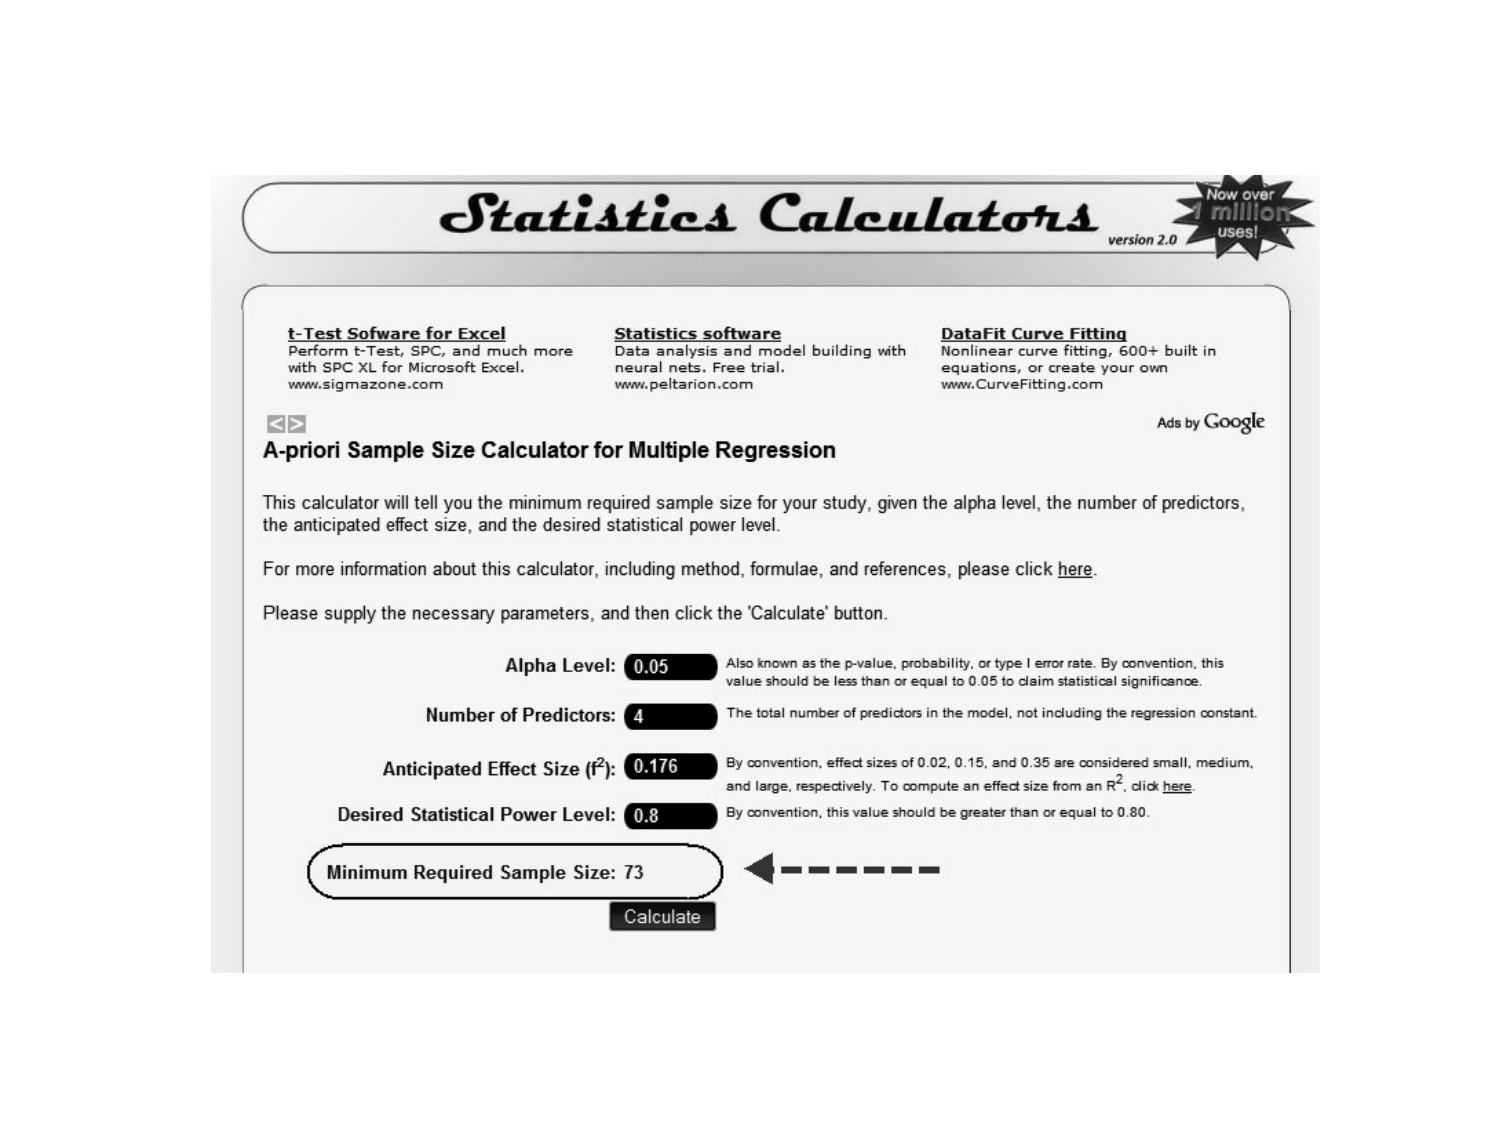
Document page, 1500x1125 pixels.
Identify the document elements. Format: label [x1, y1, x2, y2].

text_box [211, 175, 1320, 973]
